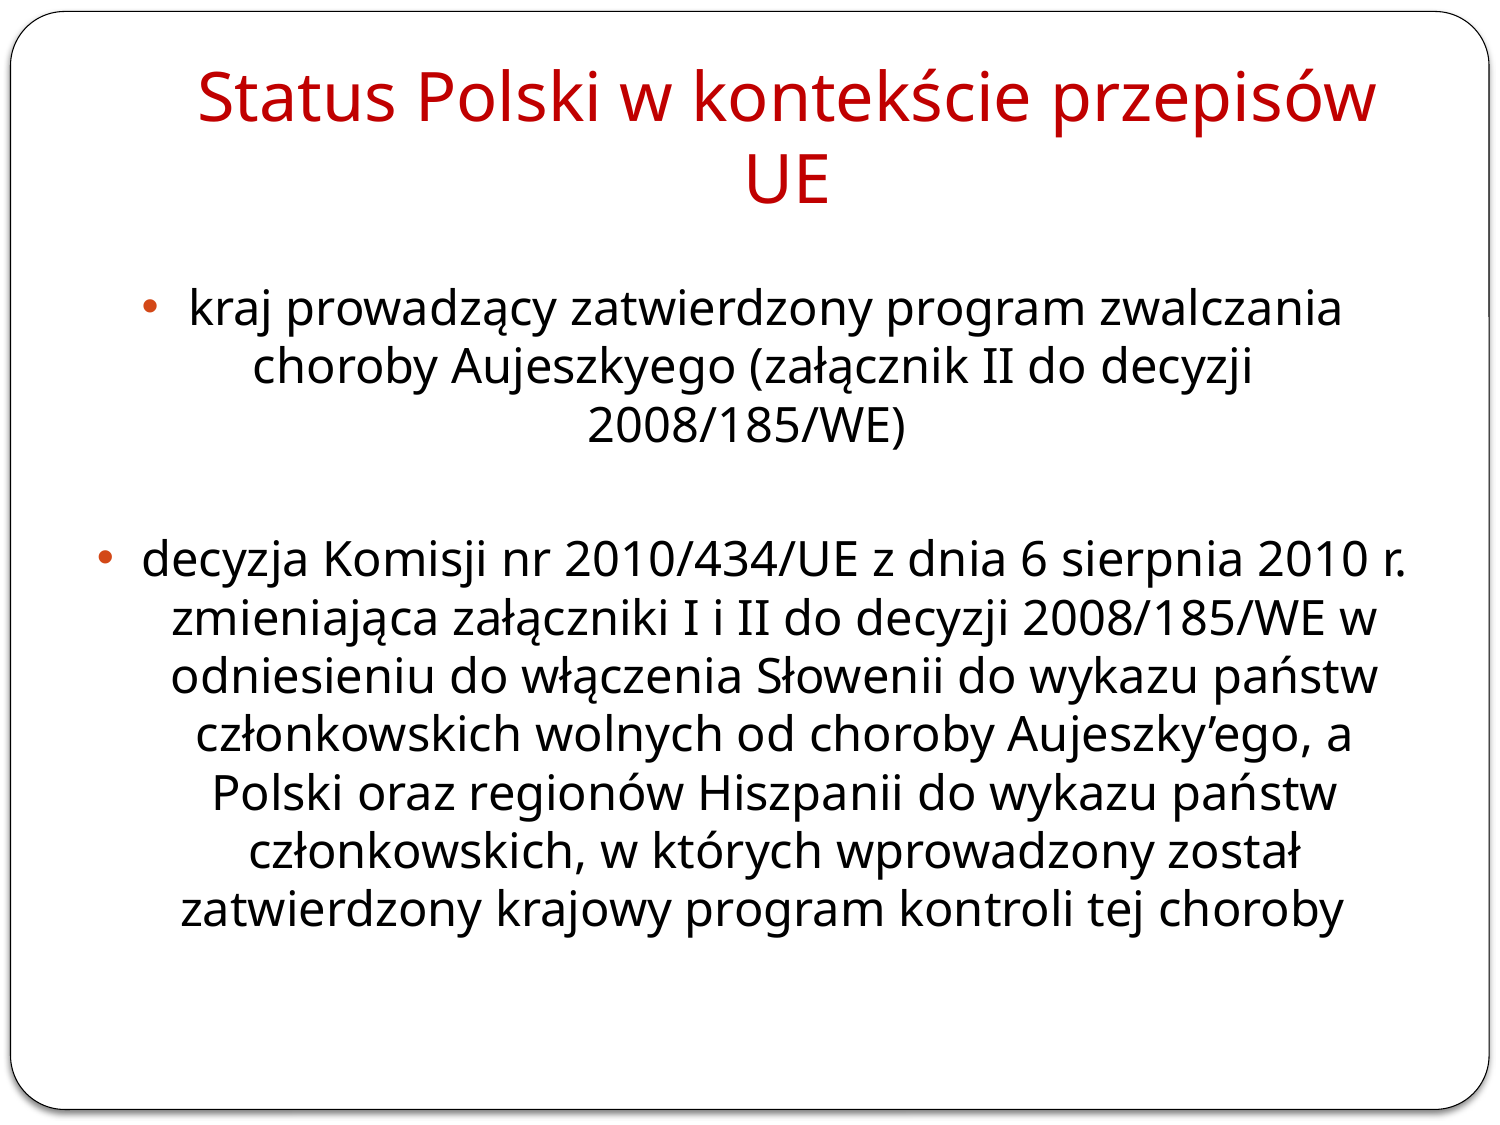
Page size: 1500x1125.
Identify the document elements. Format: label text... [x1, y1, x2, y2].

list kraj prowadzący zatwierdzony program zwalczania choroby Aujeszkyego (załącznik II do decyzji 2008/185/WE) decyzja Komisji nr 2010/434/UE z dnia 6 sierpnia 2010 r. zmieniająca załączniki I i II do decyzji 2008/185/WE w odniesieniu do włączenia Słowenii do wykazu państw członkowskich wolnych od choroby Aujeszky’ego, a Polski oraz regionów Hiszpanii do wykazu państw członkowskich, w których wprowadzony został zatwierdzony krajowy program kontroli tej choroby [82, 269, 1425, 997]
title Status Polski w kontekście przepisów UE [150, 45, 1425, 233]
